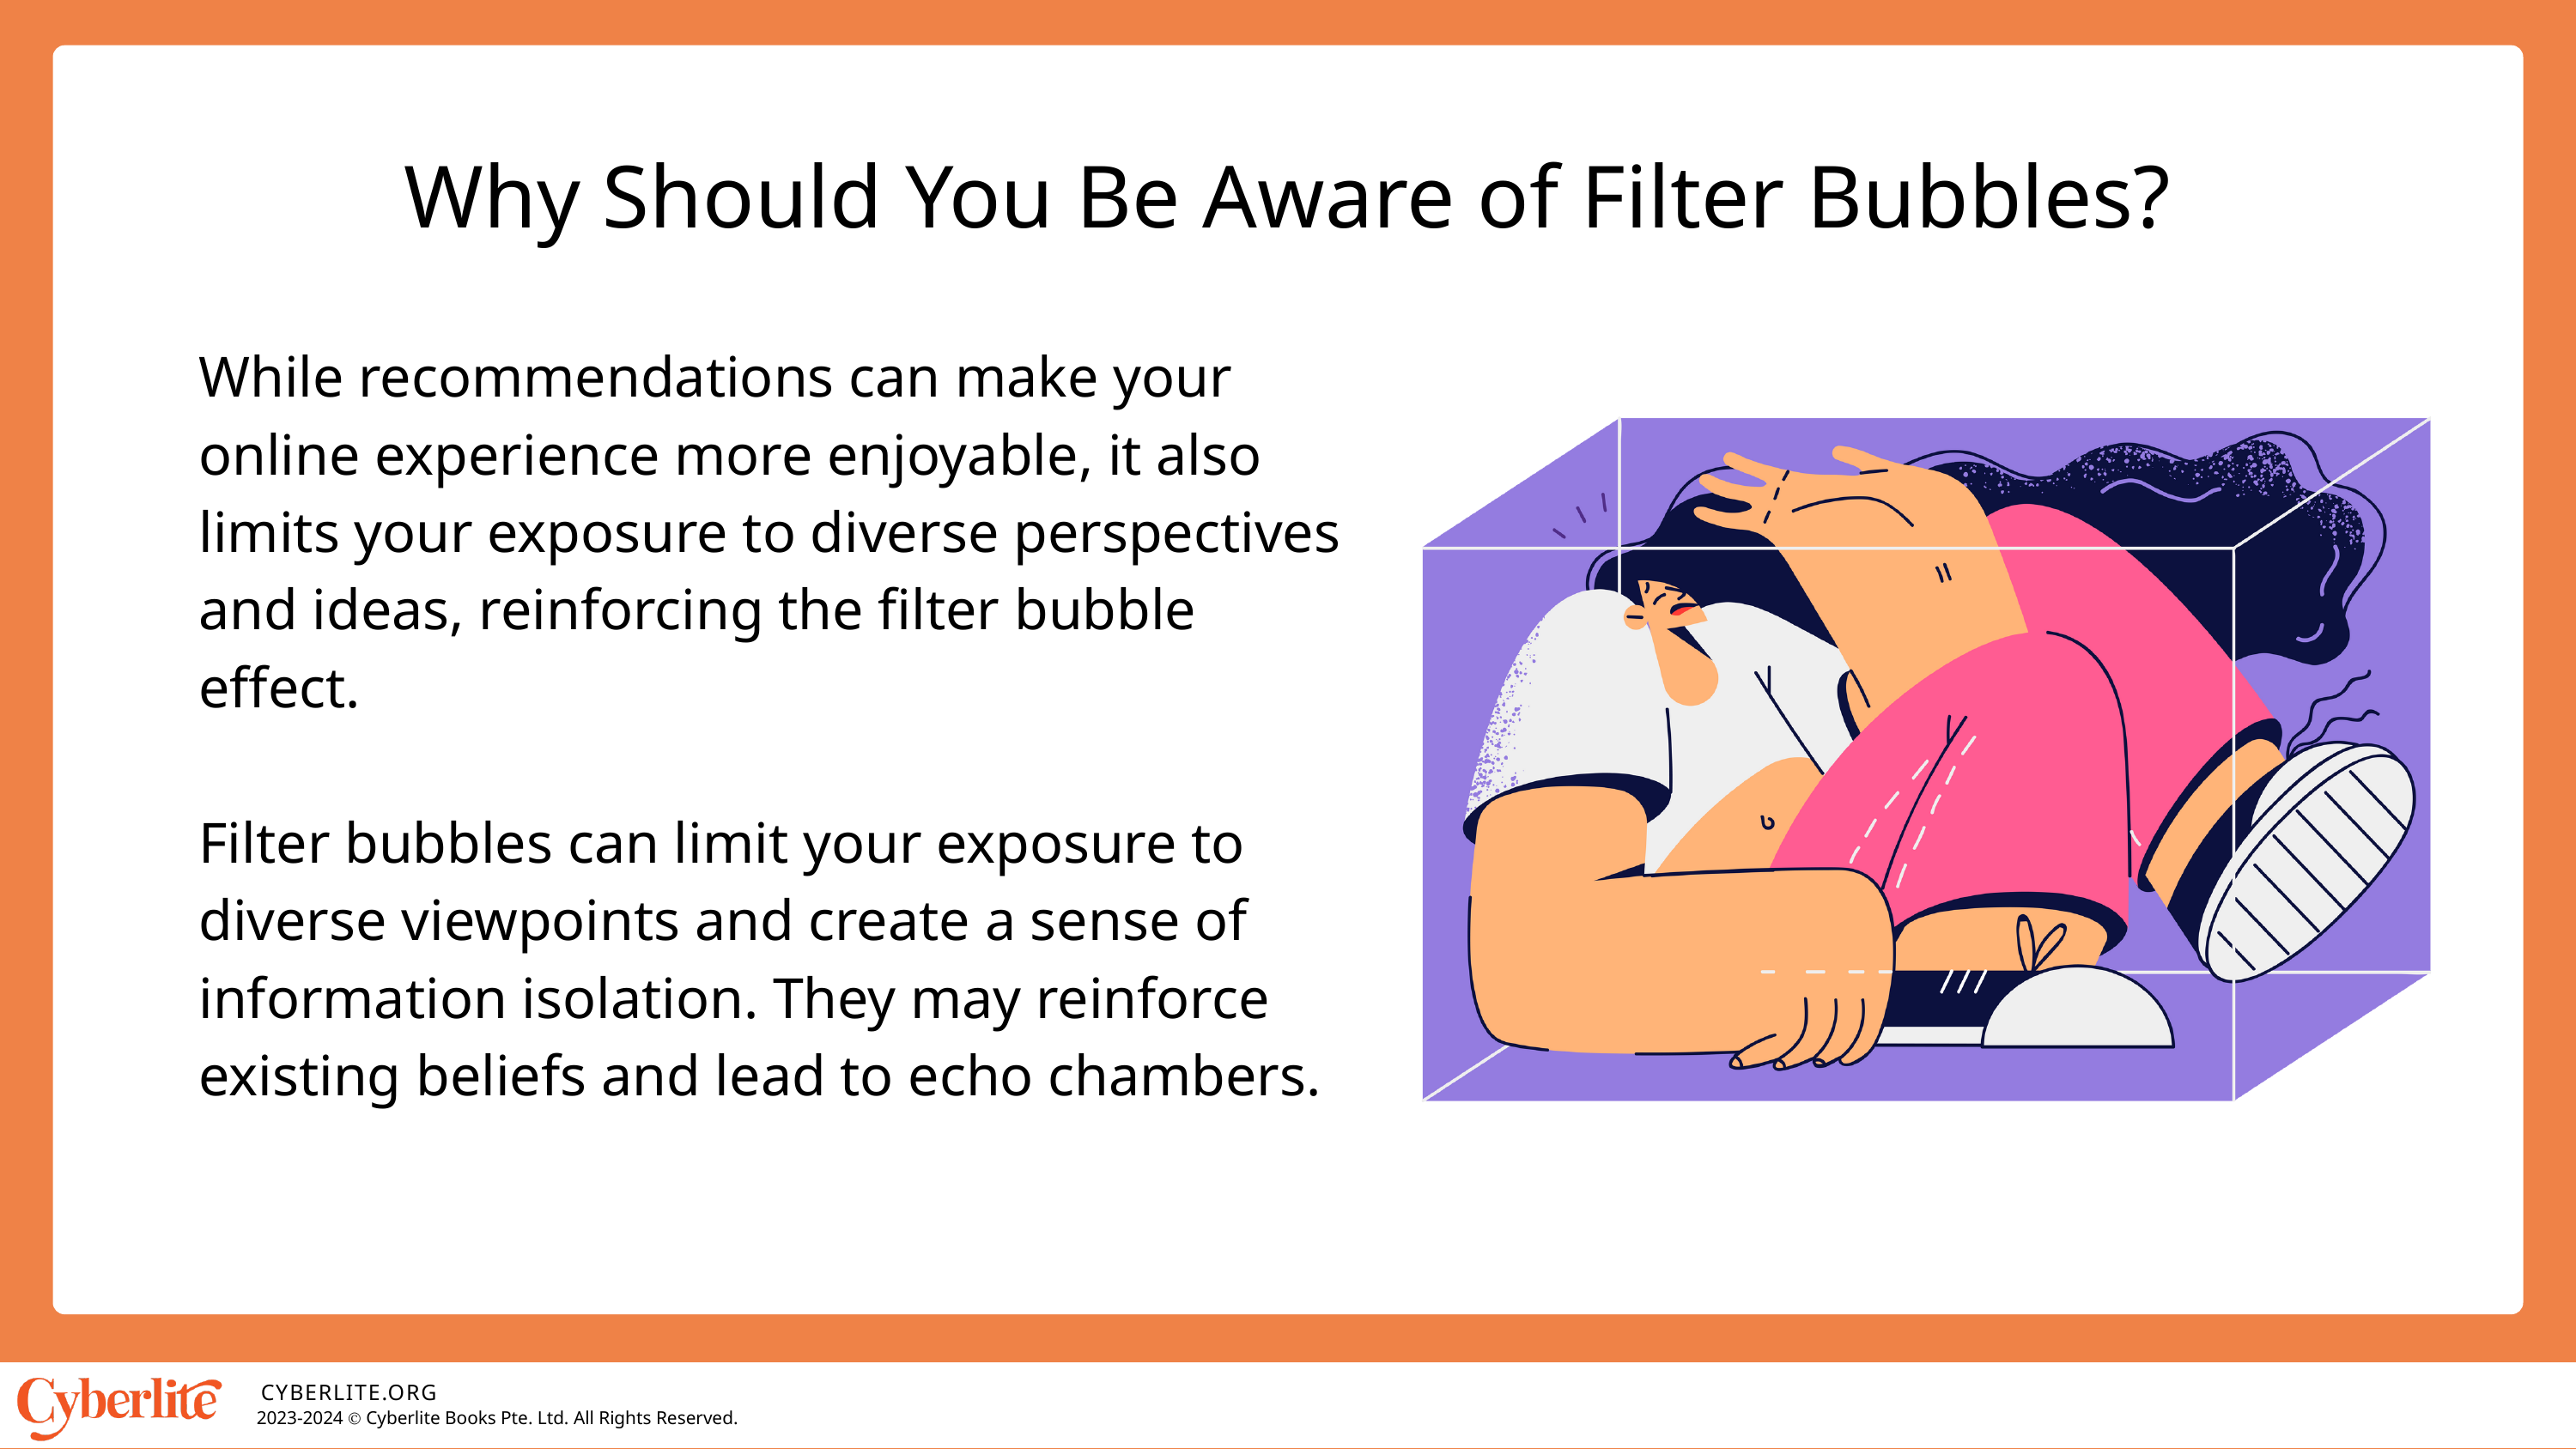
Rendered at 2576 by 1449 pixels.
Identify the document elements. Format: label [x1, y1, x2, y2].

text_box [52, 45, 2524, 1315]
text_box [0, 1361, 2576, 1449]
